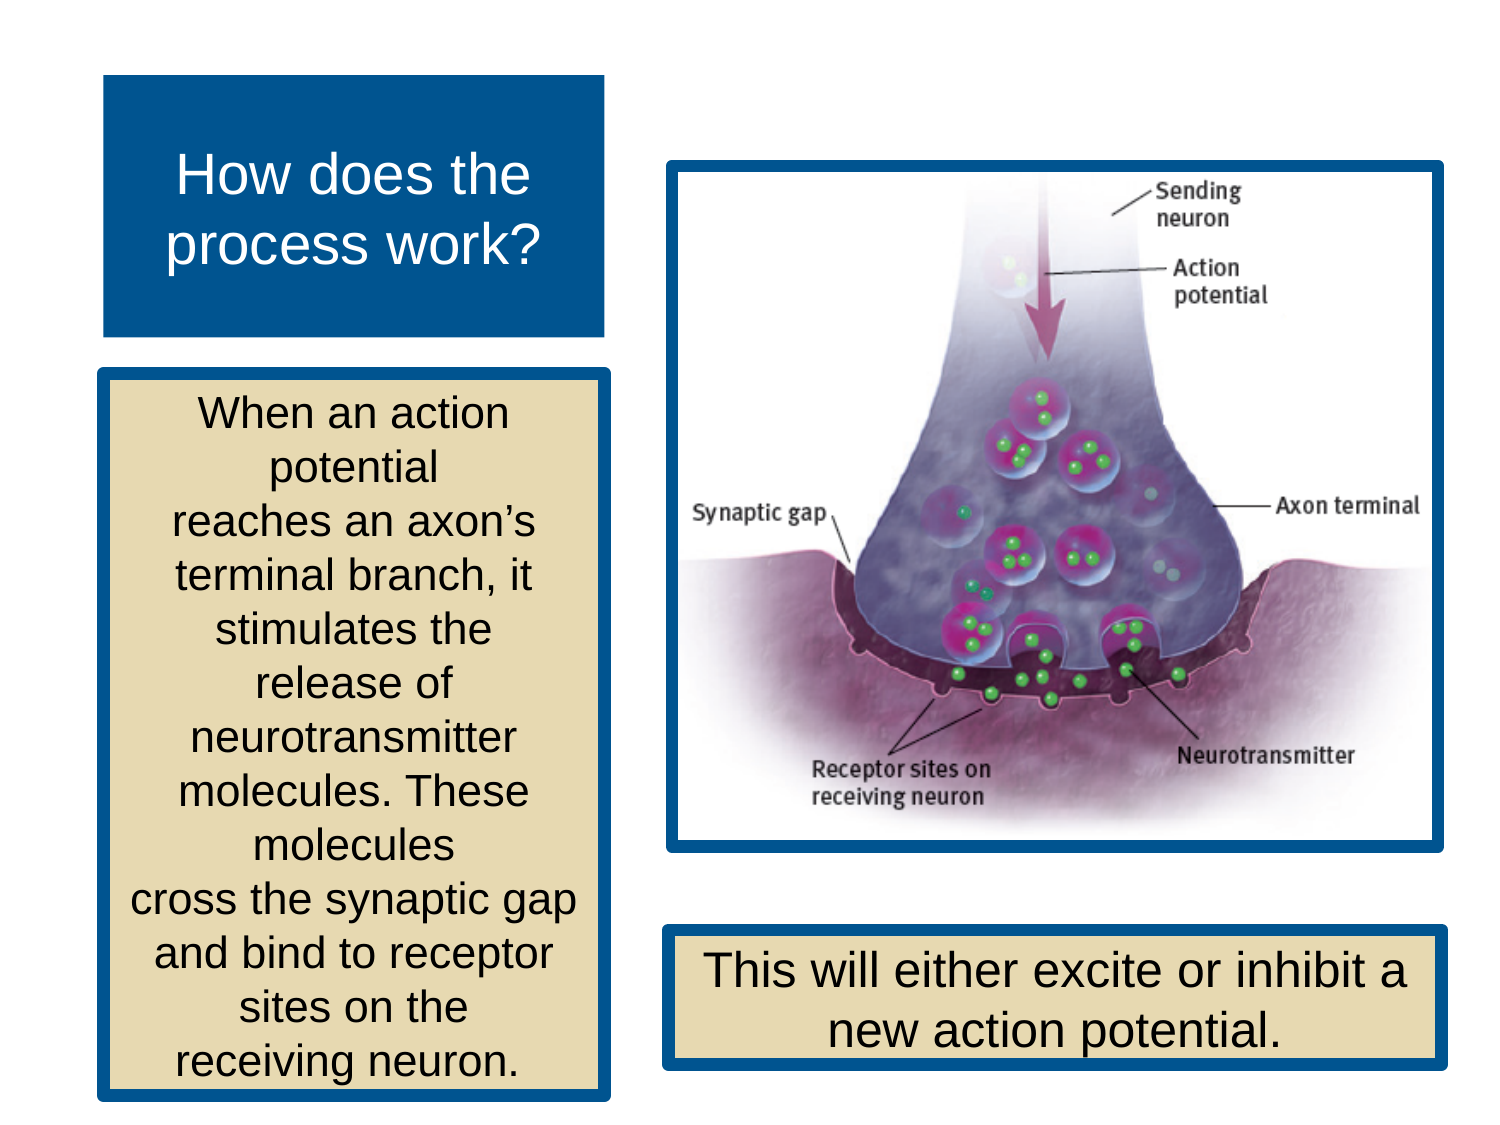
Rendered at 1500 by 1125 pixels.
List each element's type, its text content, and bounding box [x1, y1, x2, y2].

title How does the process work? [103, 75, 605, 338]
list When an action potential reaches an axon’s terminal branch, it stimulates the release of neurotransmitter molecules. These molecules cross the synaptic gap and bind to receptor sites on the receiving neuron. [103, 373, 605, 1096]
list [678, 172, 1432, 841]
text_box This will either excite or inhibit a new action potential. [668, 929, 1442, 1065]
